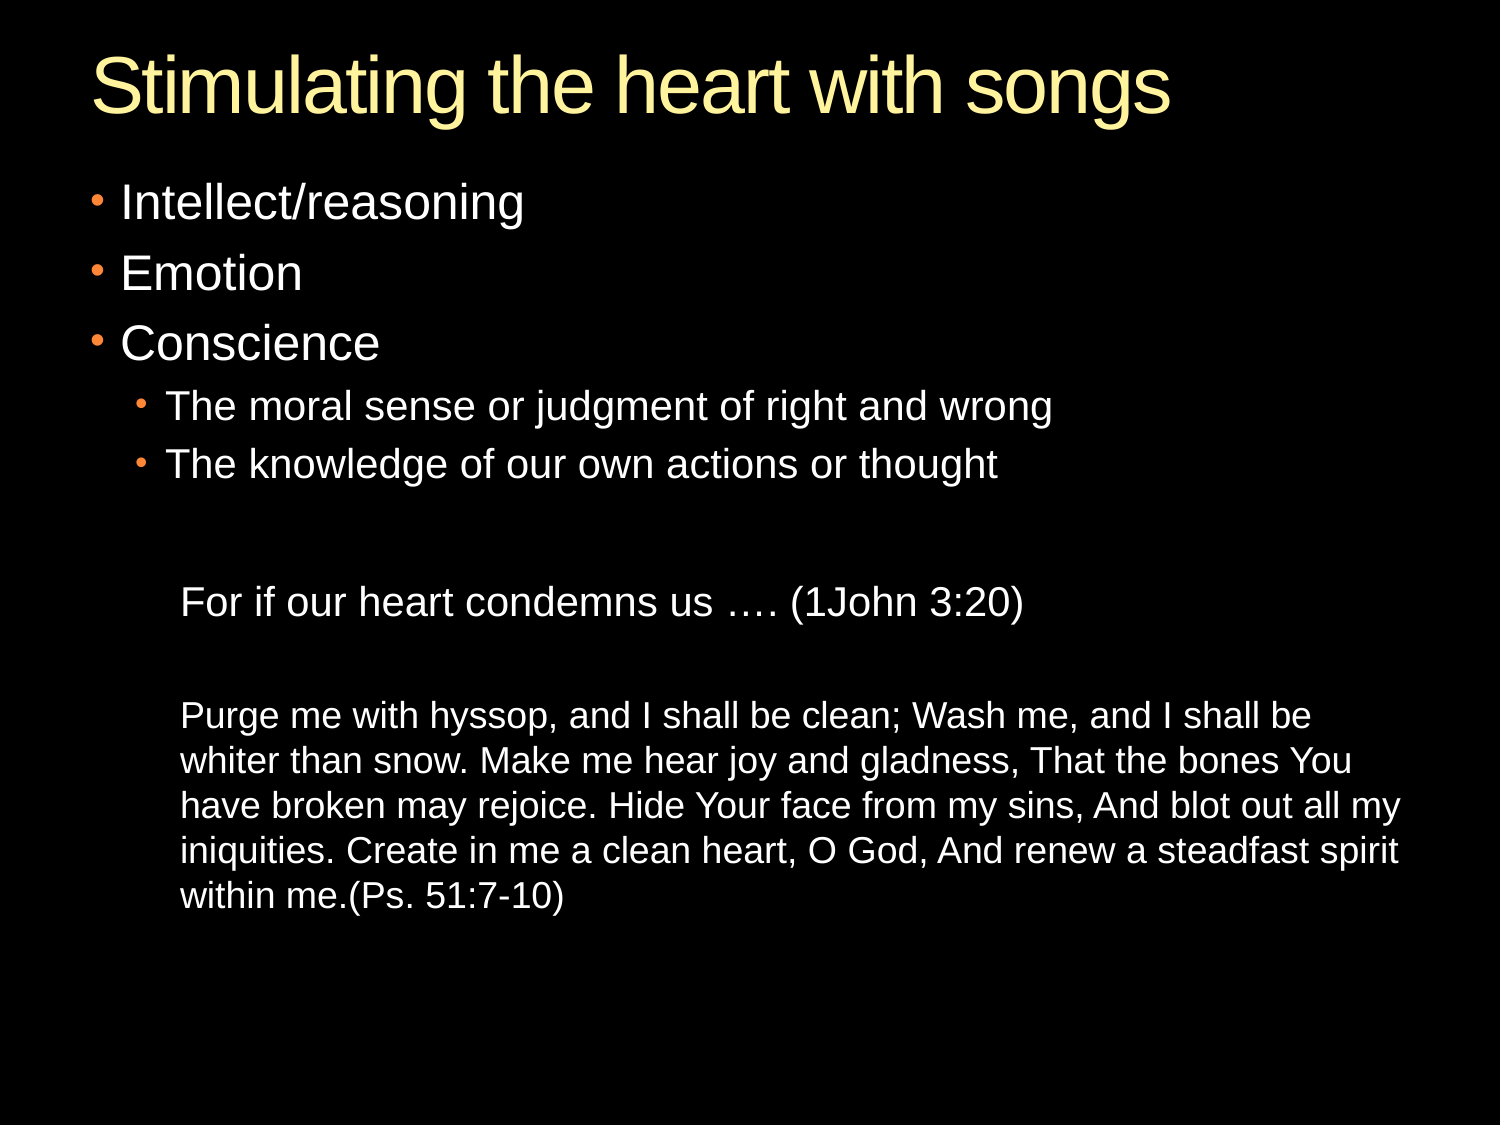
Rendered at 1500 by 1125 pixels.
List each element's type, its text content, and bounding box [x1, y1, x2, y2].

list Intellect/reasoning Emotion Conscience The moral sense or judgment of right and wrong The knowledge of our own actions or thought For if our heart condemns us …. (1John 3:20) Purge me with hyssop, and I shall be clean; Wash me, and I shall be whiter than snow. Make me hear joy and gladness, That the bones You have broken may rejoice. Hide Your face from my sins, And blot out all my iniquities. Create in me a clean heart, O God, And renew a steadfast spirit within me.(Ps. 51:7-10) [75, 162, 1425, 1088]
title Stimulating the heart with songs [75, 24, 1425, 138]
